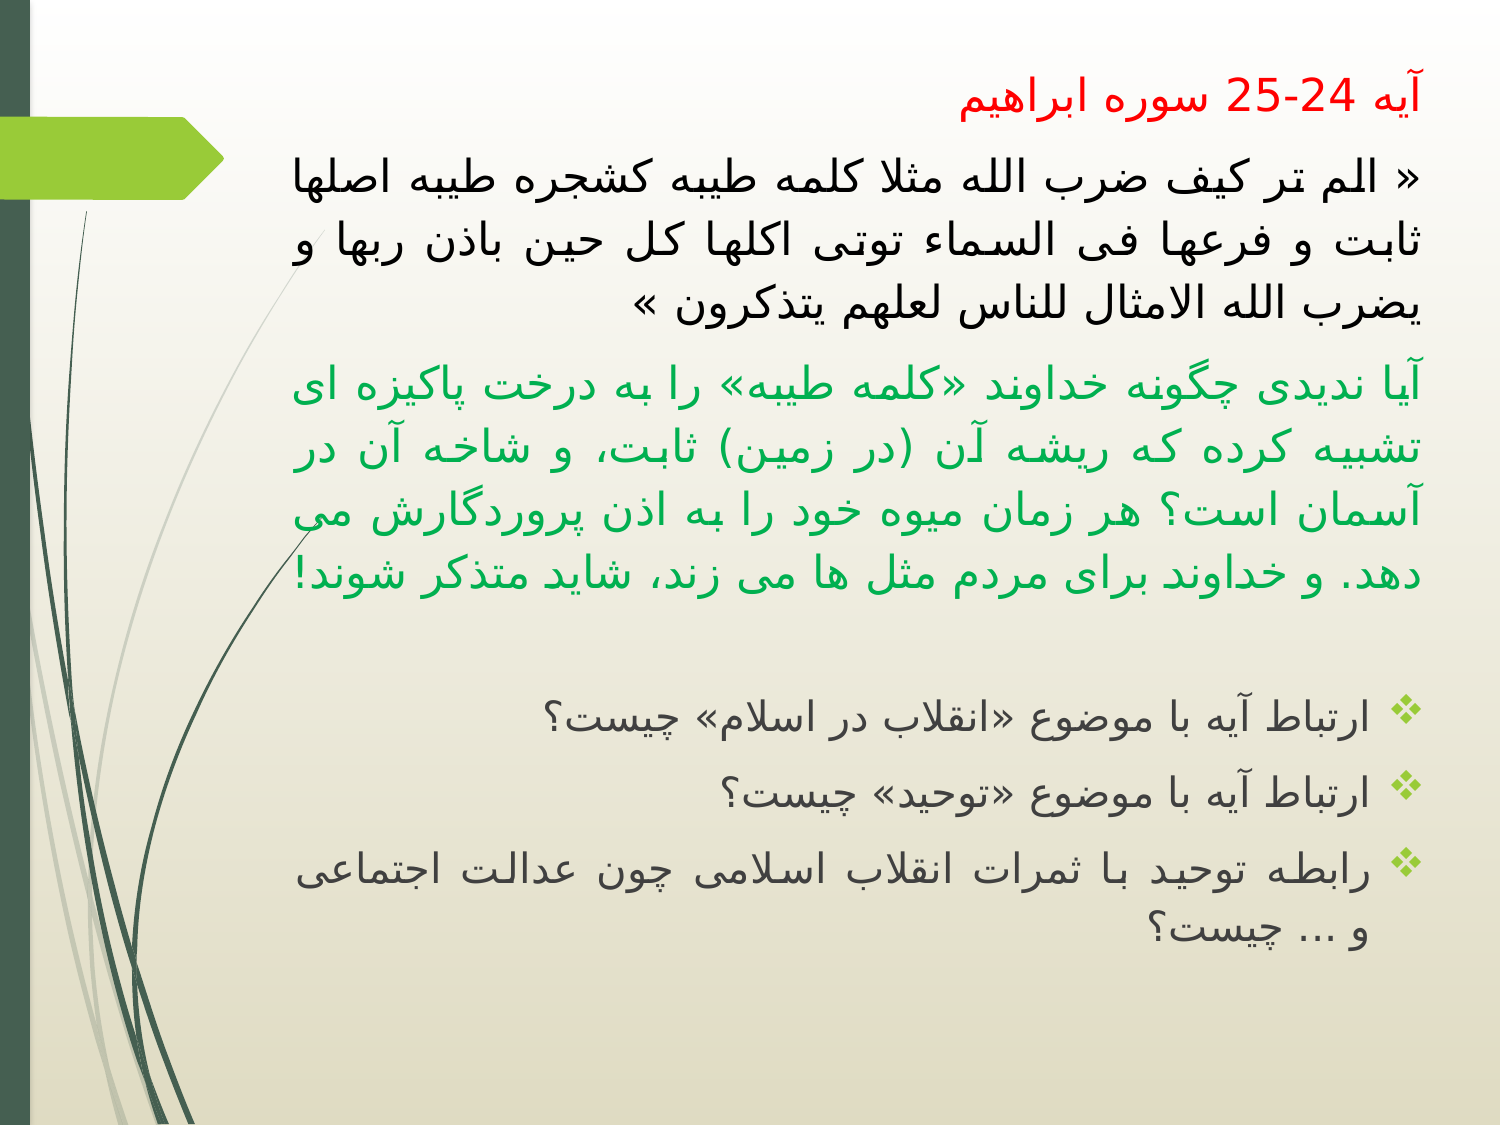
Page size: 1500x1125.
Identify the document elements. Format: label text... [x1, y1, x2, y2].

list آیه 24-25 سوره ابراهیم « الم تر کیف ضرب الله مثلا کلمه طیبه کشجره طیبه اصلها ثابت و فرعها فی السماء توتی اکلها کل حین باذن ربها و یضرب الله الامثال للناس لعلهم یتذکرون » آیا ندیدی چگونه خداوند «کلمه طیبه» را به درخت پاکیزه ای تشبیه کرده که ریشه آن (در زمین) ثابت، و شاخه آن در آسمان است؟ هر زمان میوه خود را به اذن پروردگارش می دهد. و خداوند برای مردم مثل ها می زند، شاید متذکر شوند! ارتباط آیه با موضوع «انقلاب در اسلام» چیست؟ ارتباط آیه با موضوع «توحید» چیست؟ رابطه توحید با ثمرات انقلاب اسلامی چون عدالت اجتماعی و ... چیست؟ [275, 50, 1438, 988]
